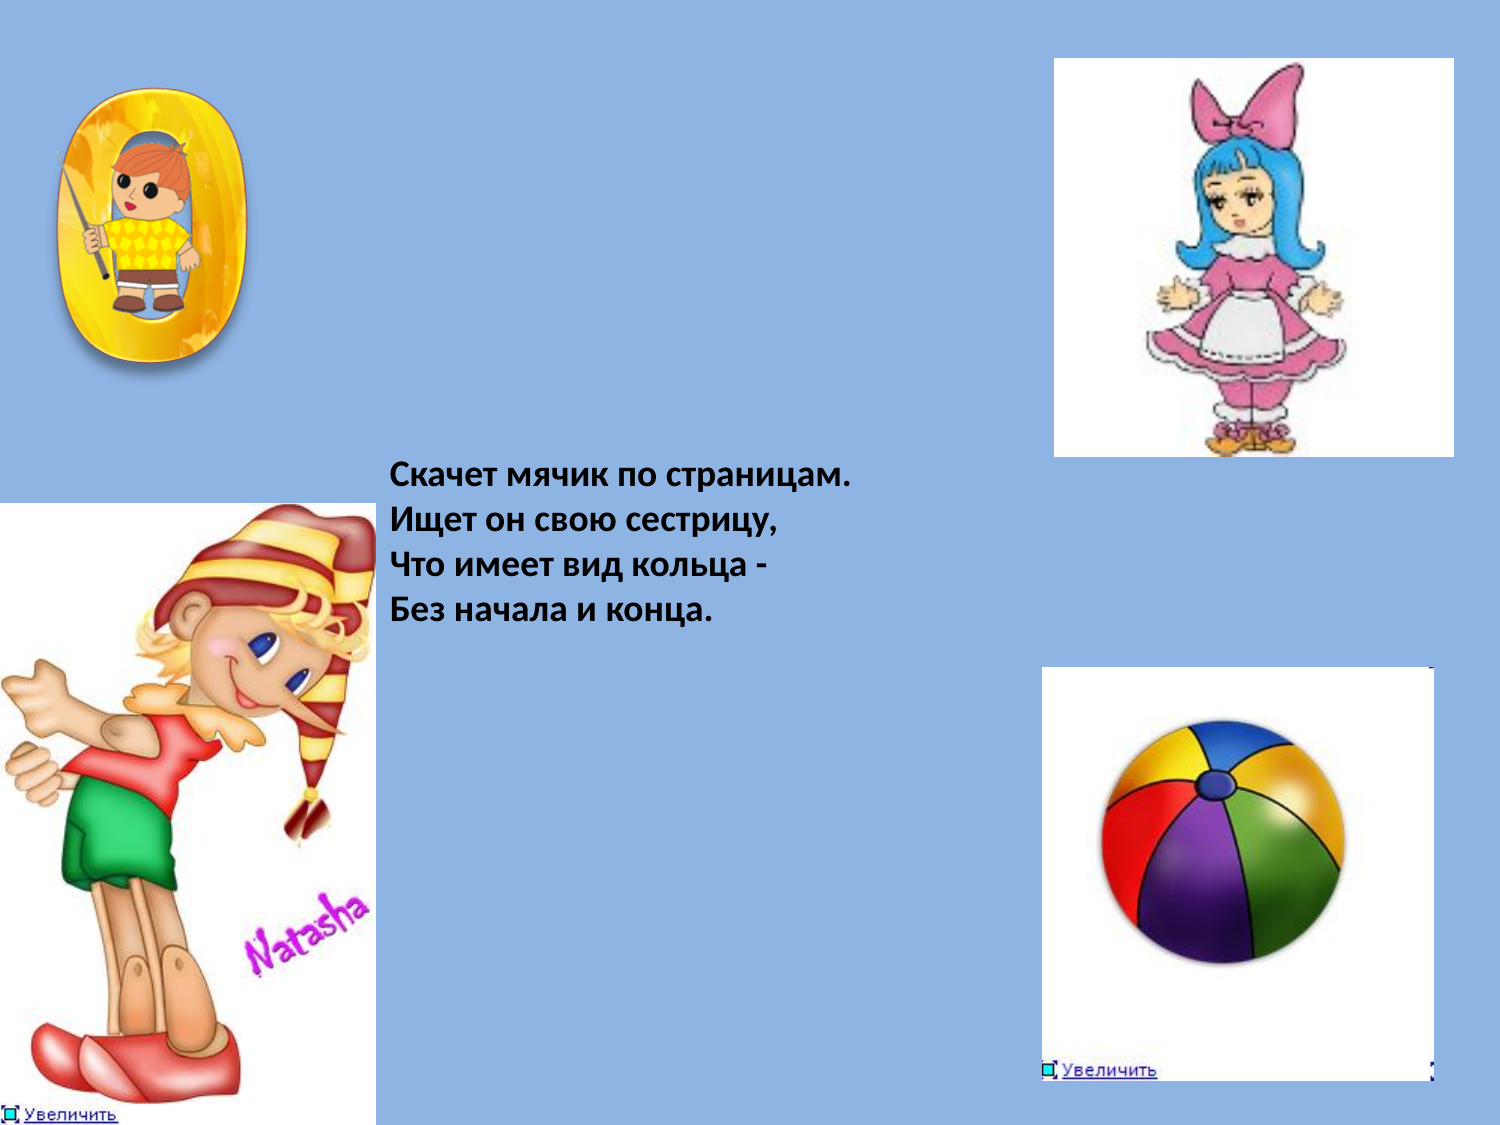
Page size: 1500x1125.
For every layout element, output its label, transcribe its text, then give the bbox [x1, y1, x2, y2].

picture [1054, 58, 1454, 458]
picture [0, 0, 526, 501]
picture [1042, 667, 1434, 1081]
picture [0, 503, 376, 1125]
text_box Скачет мячик по страницам. Ищет он свою сестрицу, Что имеет вид кольца - Без начала и конца. [379, 441, 1125, 681]
